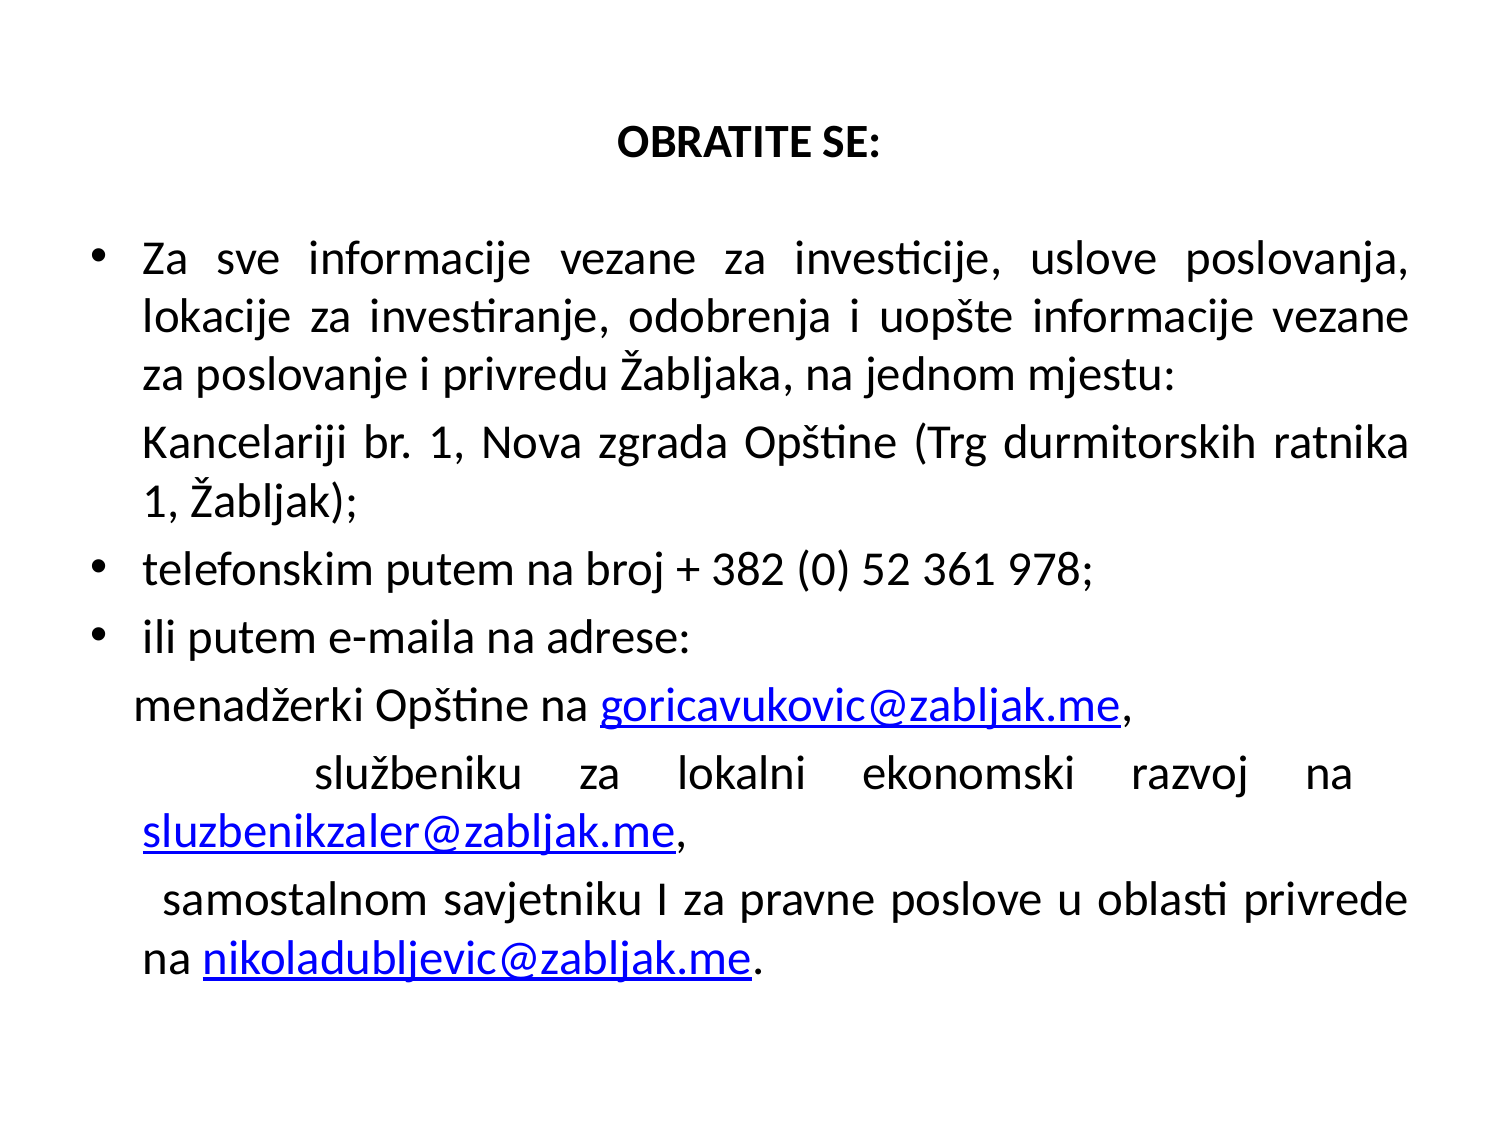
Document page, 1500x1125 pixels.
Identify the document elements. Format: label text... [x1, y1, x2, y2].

list Za sve informacije vezane za investicije, uslove poslovanja, lokacije za investiranje, odobrenja i uopšte informacije vezane za poslovanje i privredu Žabljaka, na jednom mjestu: Kancelariji br. 1, Nova zgrada Opštine (Trg durmitorskih ratnika 1, Žabljak); telefonskim putem na broj + 382 (0) 52 361 978; ili putem e-maila na adrese: menadžerki Opštine na goricavukovic@zabljak.me, službeniku za lokalni ekonomski razvoj na sluzbenikzaler@zabljak.me, samostalnom savjetniku I za pravne poslove u oblasti privrede na nikoladubljevic@zabljak.me. [75, 149, 1425, 1005]
title OBRATITE SE: [75, 45, 1425, 149]
